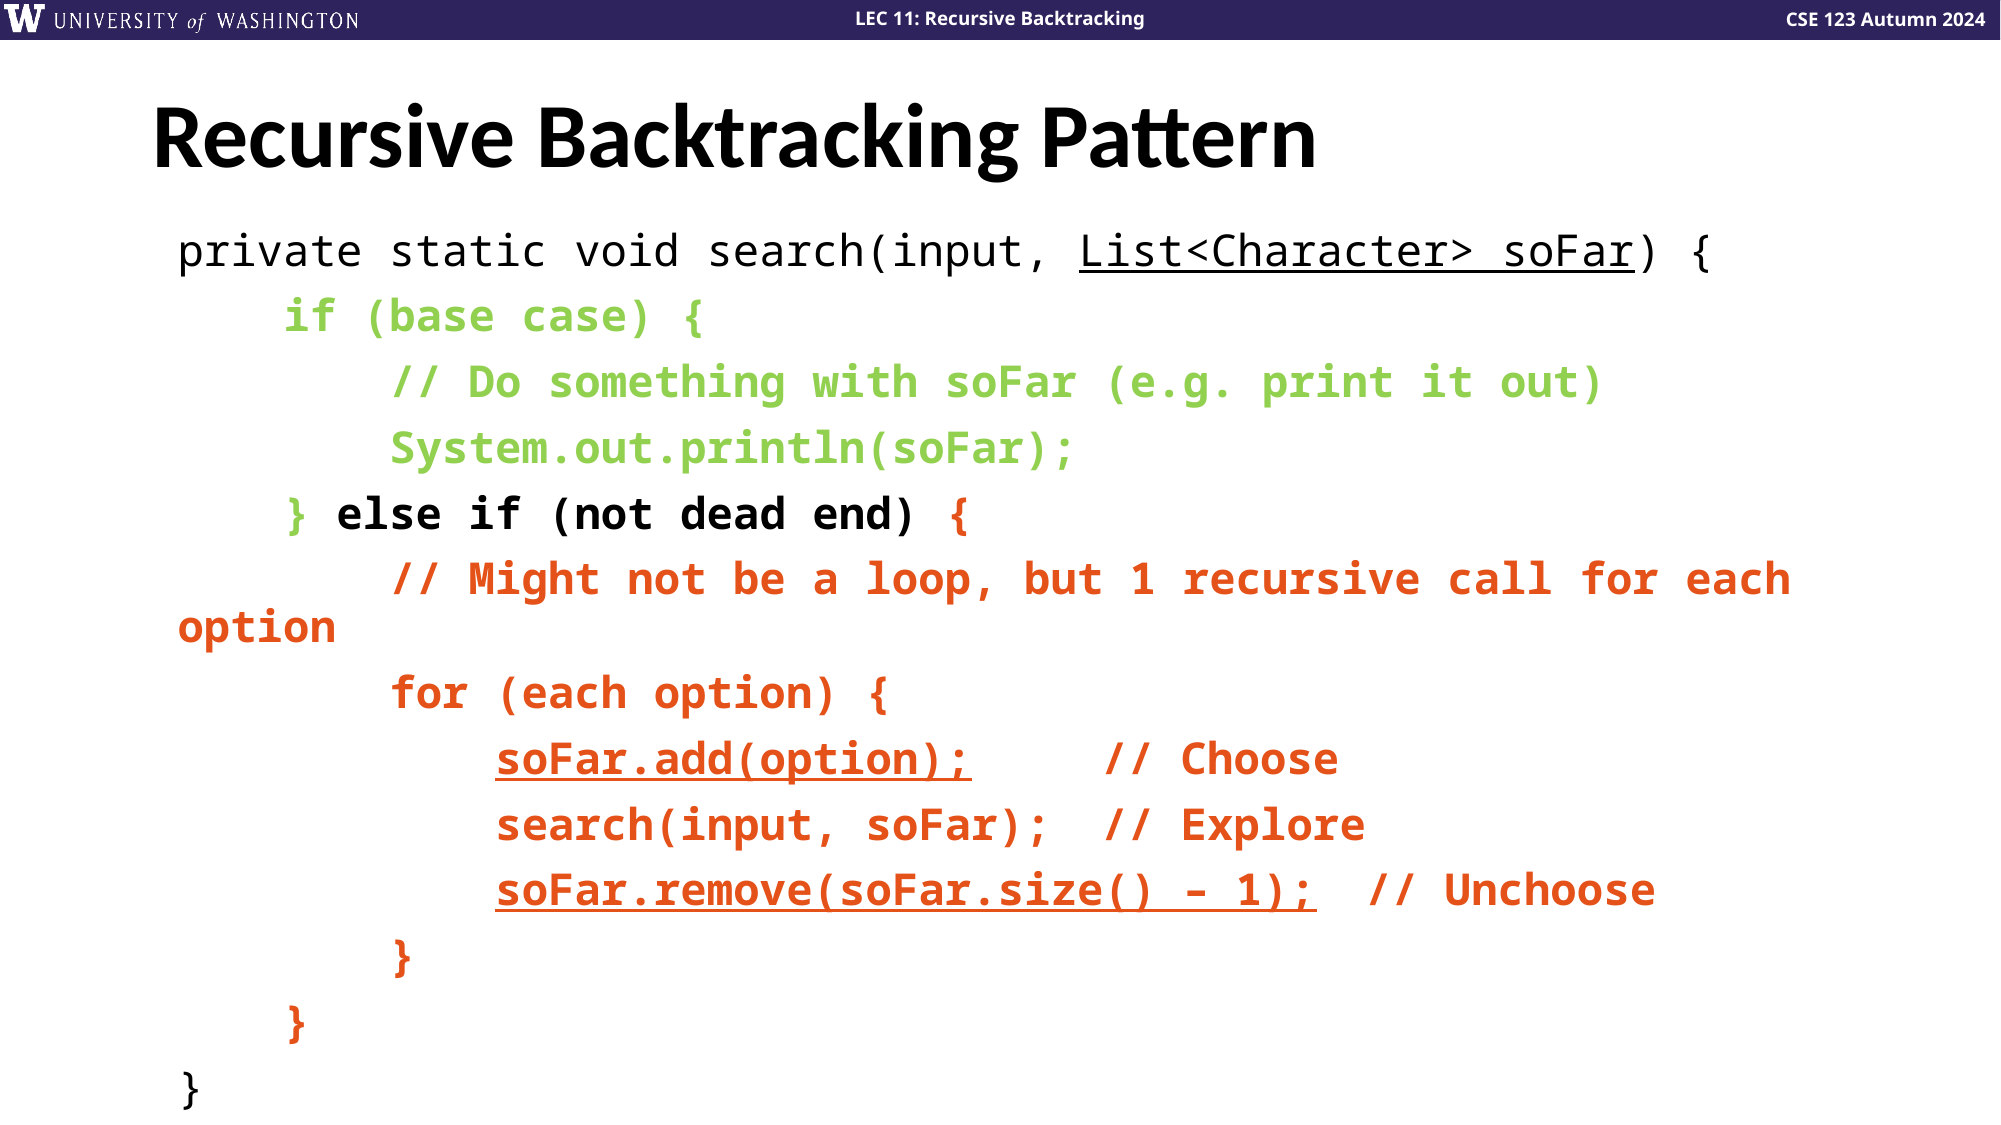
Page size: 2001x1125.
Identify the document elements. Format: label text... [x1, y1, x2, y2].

text_box private static void search(input, List<Character> soFar) { if (base case) { // Do something with soFar (e.g. print it out) System.out.println(soFar); } else if (not dead end) { // Might not be a loop, but 1 recursive call for each option for (each option) { soFar.add(option); // Choose search(input, soFar); // Explore soFar.remove(soFar.size() – 1); // Unchoose } } } [162, 220, 1940, 1125]
title Recursive Backtracking Pattern [137, 74, 1863, 200]
picture [4, 4, 358, 33]
